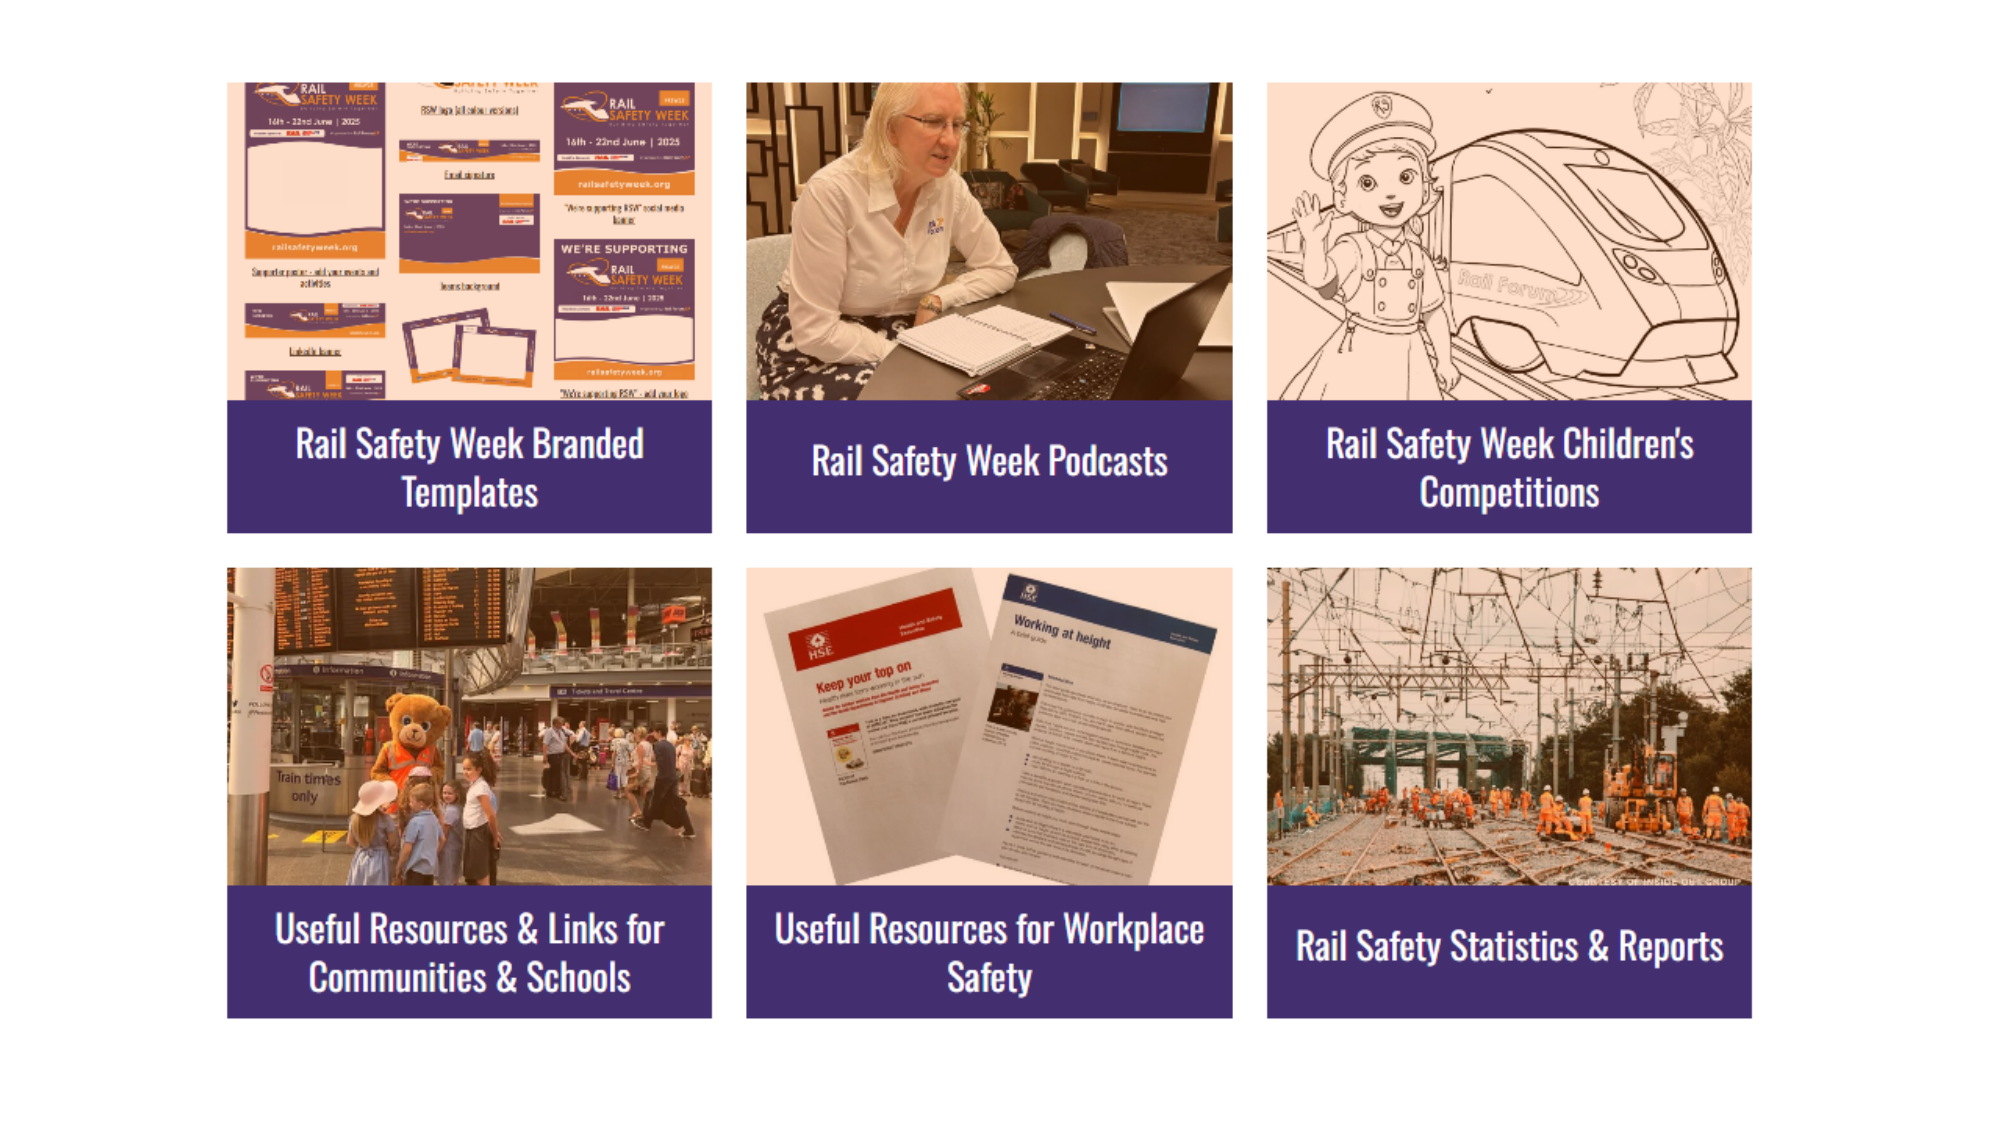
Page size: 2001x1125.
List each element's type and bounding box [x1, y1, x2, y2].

picture [203, 64, 1796, 1061]
